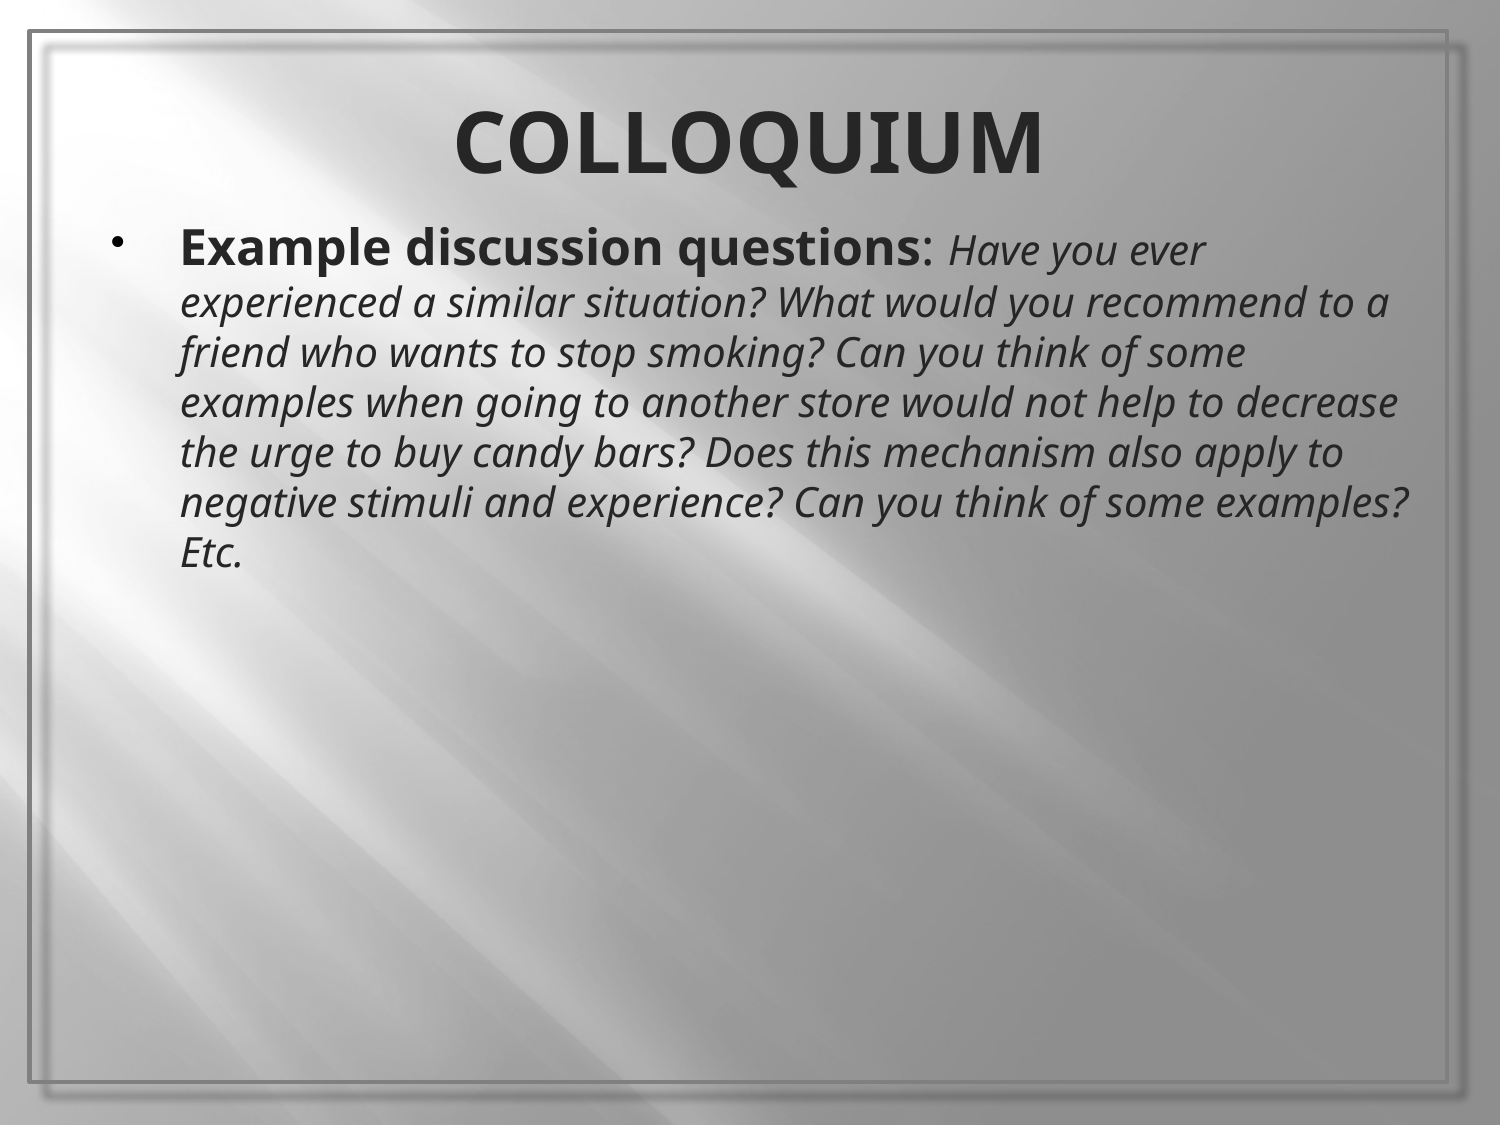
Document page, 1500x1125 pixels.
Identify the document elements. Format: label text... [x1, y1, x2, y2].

text_box [27, 29, 1449, 1084]
list Example discussion questions: Have you ever experienced a similar situation? What would you recommend to a friend who wants to stop smoking? Can you think of some examples when going to another store would not help to decrease the urge to buy candy bars? Does this mechanism also apply to negative stimuli and experience? Can you think of some examples? Etc. [75, 208, 1425, 1125]
